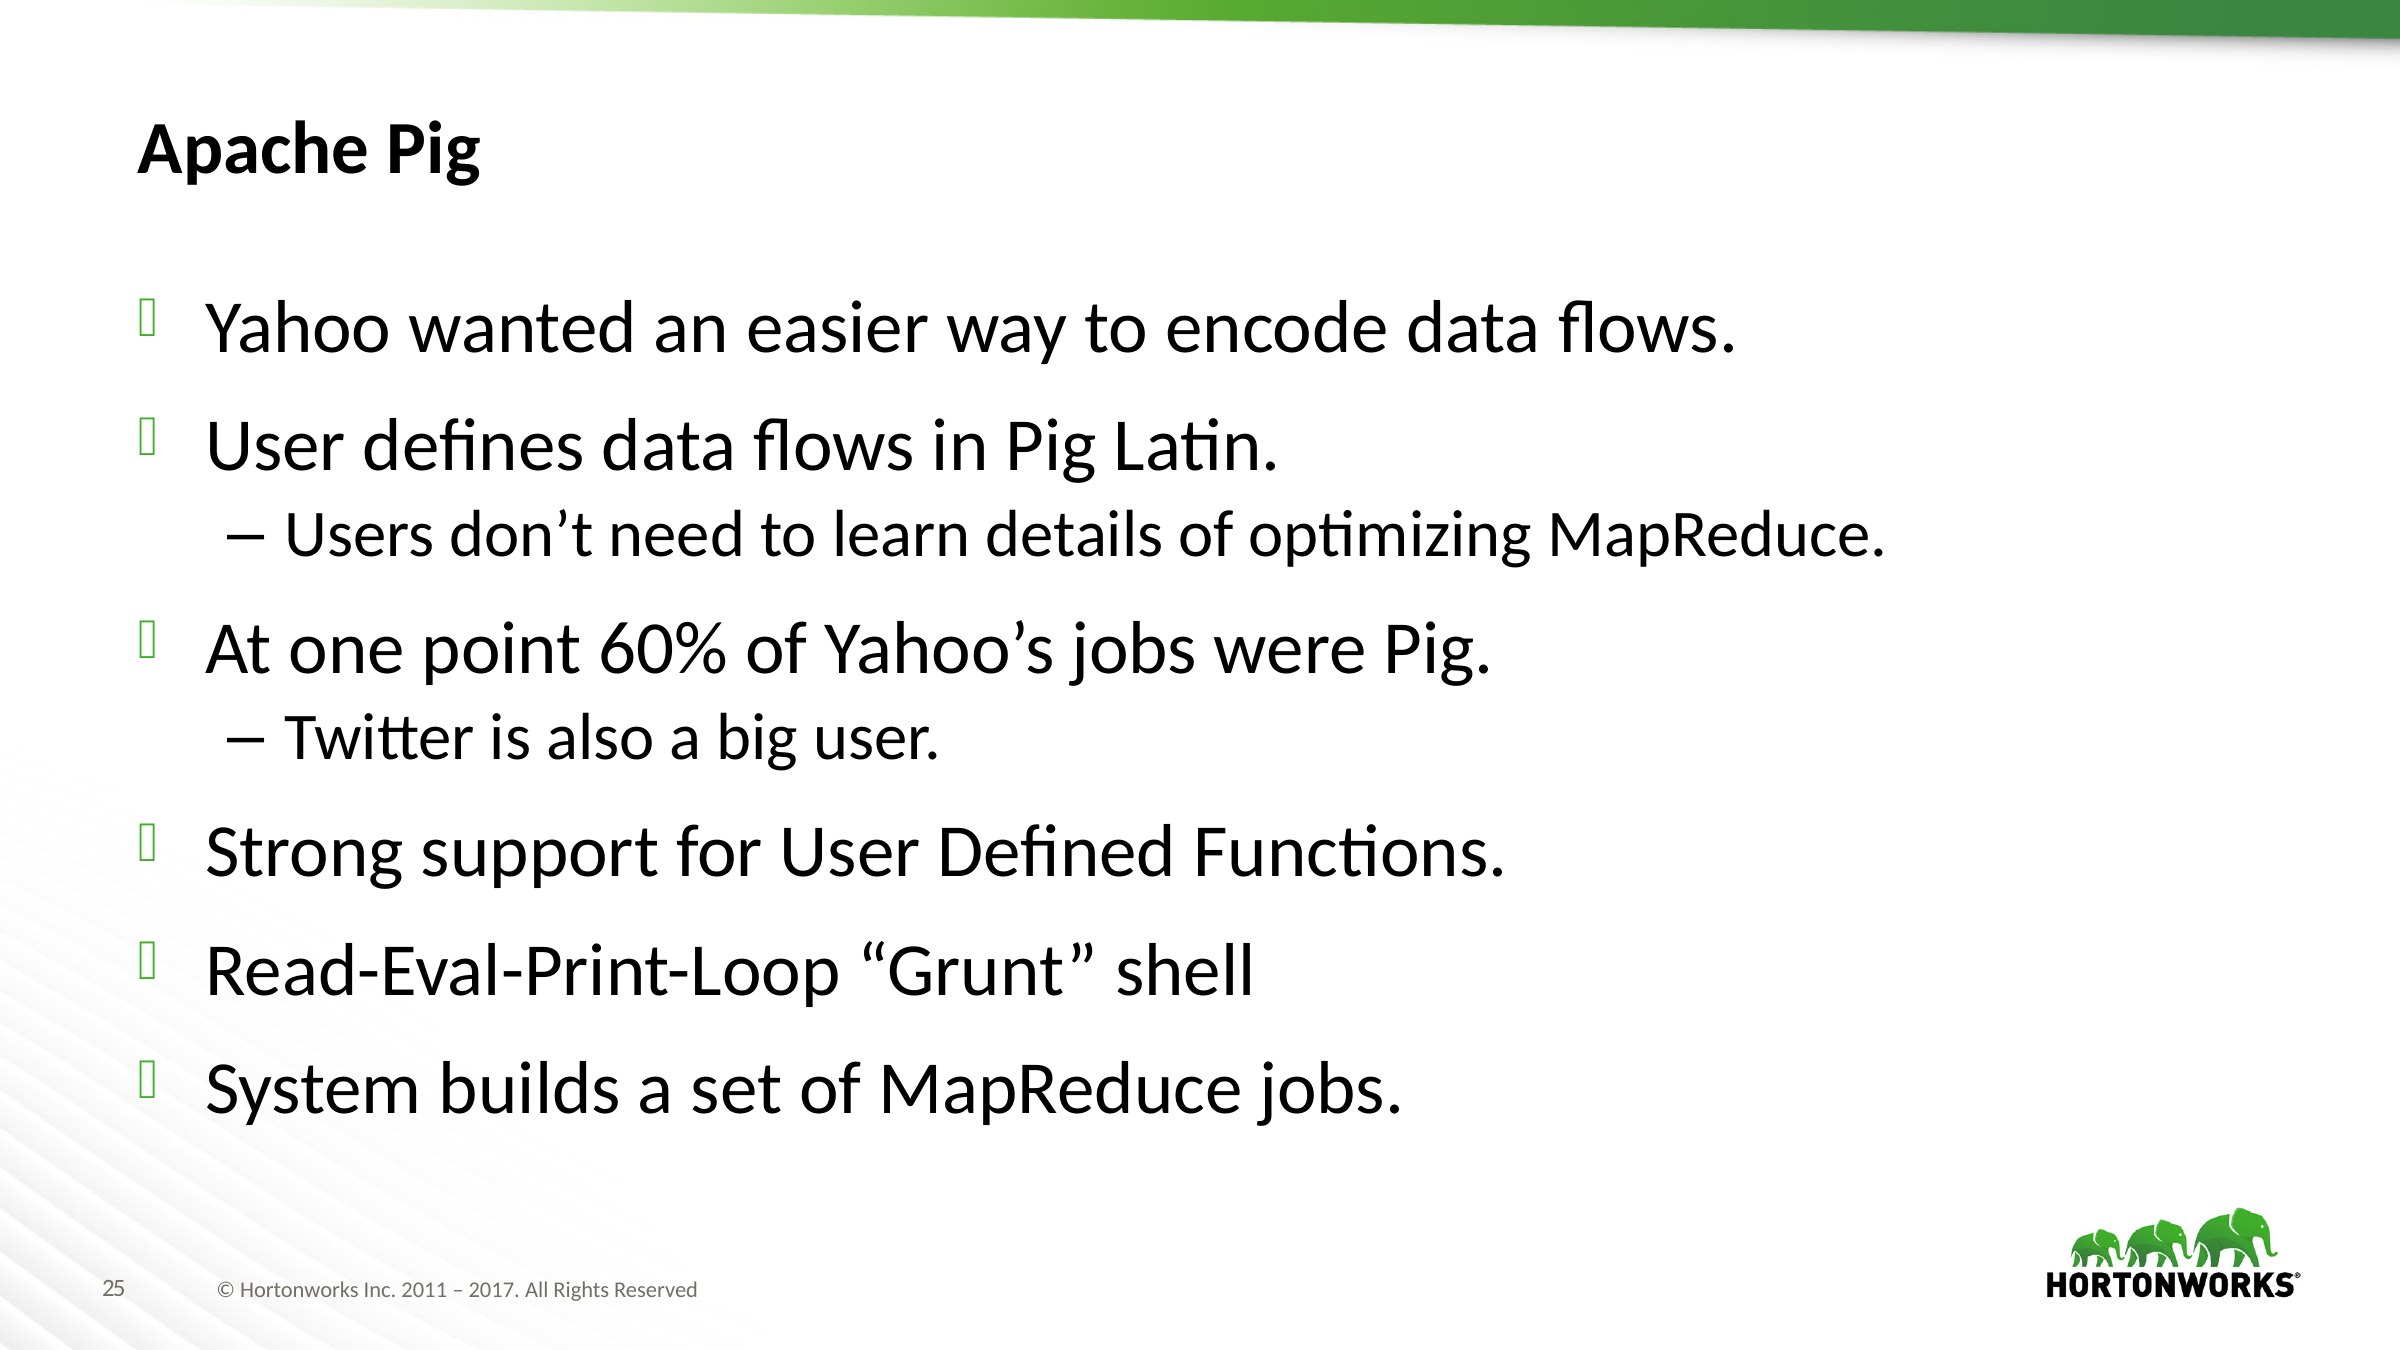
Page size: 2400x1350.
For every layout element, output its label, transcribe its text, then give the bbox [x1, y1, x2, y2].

title Apache Pig [138, 111, 2298, 189]
list Yahoo wanted an easier way to encode data flows. User defines data flows in Pig Latin. Users don’t need to learn details of optimizing MapReduce. At one point 60% of Yahoo’s jobs were Pig. Twitter is also a big user. Strong support for User Defined Functions. Read-Eval-Print-Loop “Grunt” shell System builds a set of MapReduce jobs. [138, 287, 2298, 1139]
picture [0, 0, 2400, 1350]
